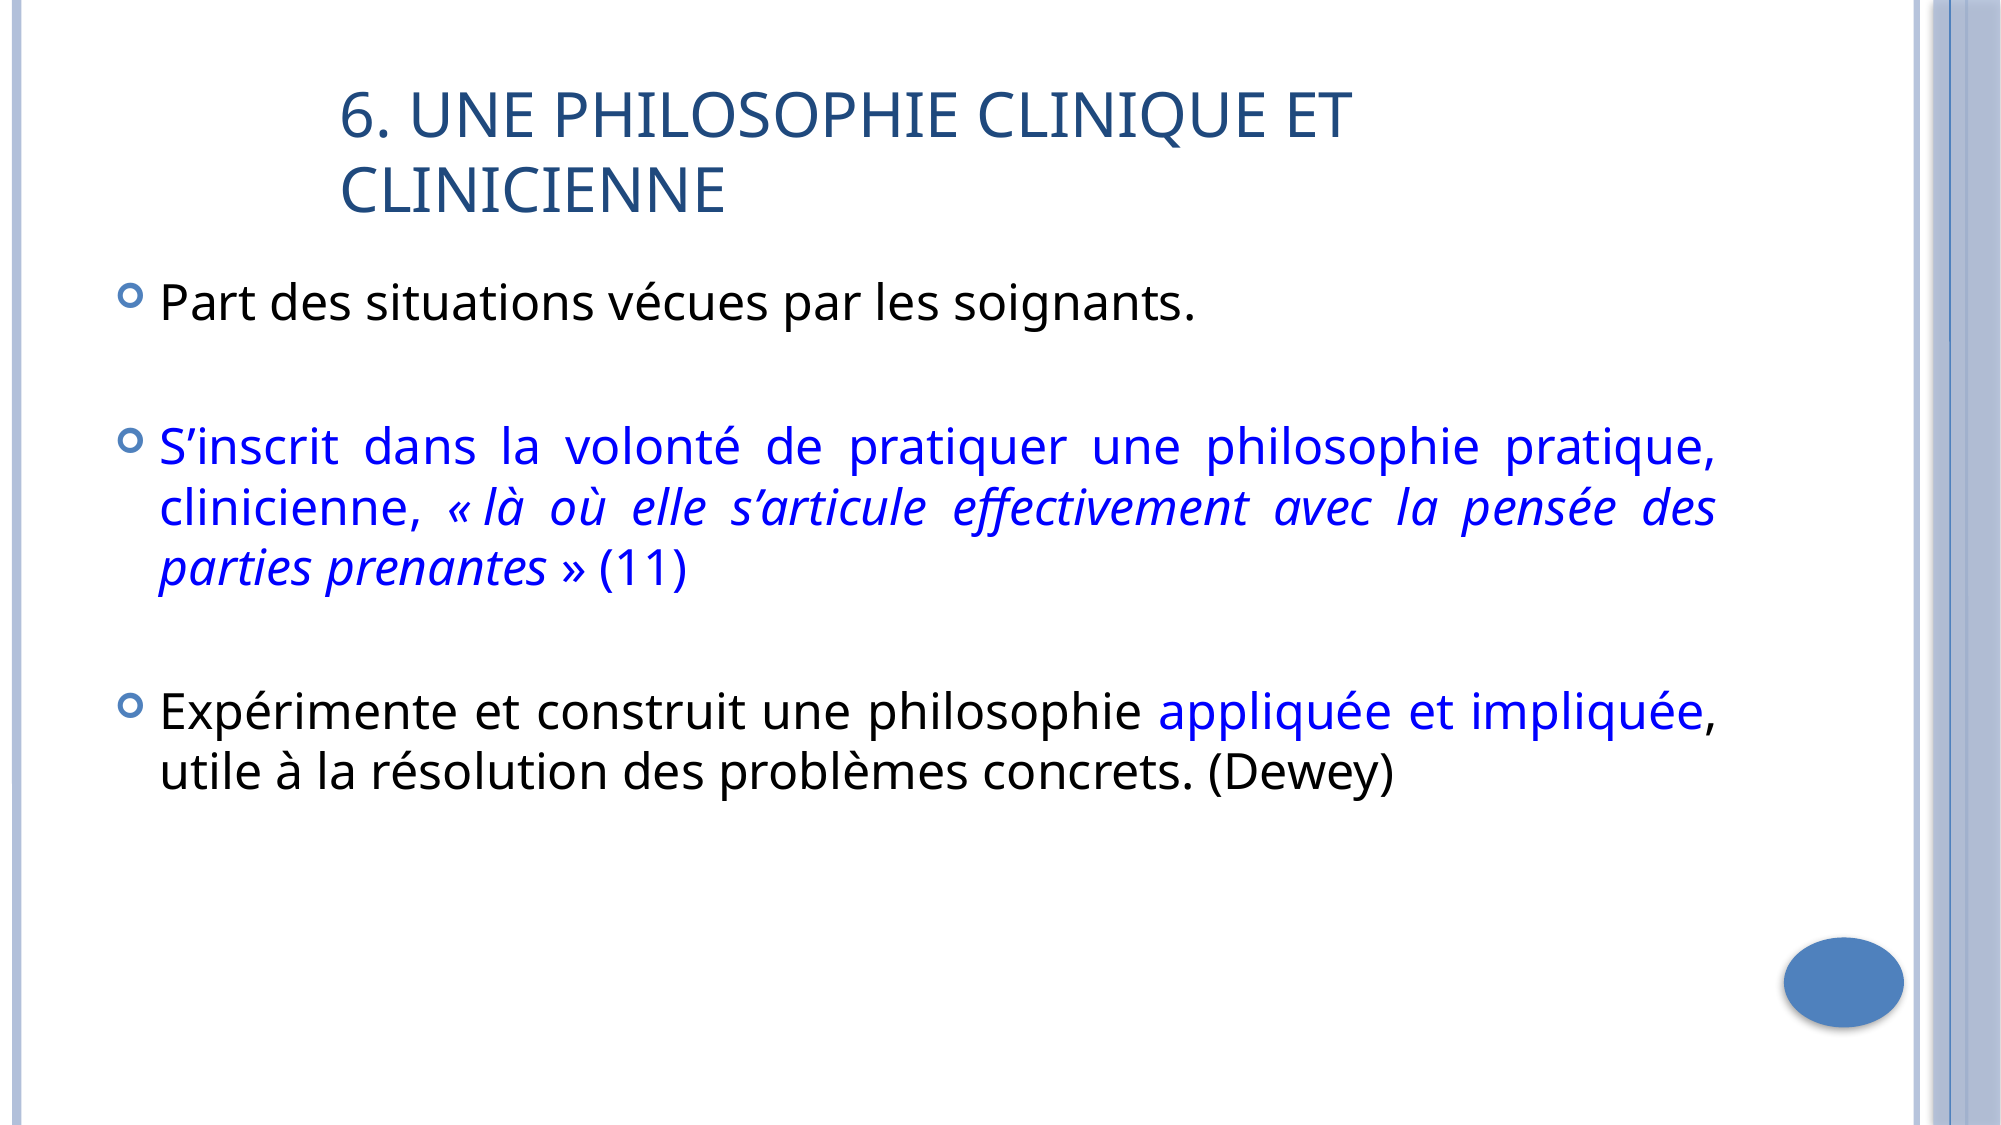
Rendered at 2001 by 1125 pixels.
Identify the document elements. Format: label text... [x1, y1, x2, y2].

list Part des situations vécues par les soignants. S’inscrit dans la volonté de pratiquer une philosophie pratique, clinicienne, « là où elle s’articule effectivement avec la pensée des parties prenantes » (11) Expérimente et construit une philosophie appliquée et impliquée, utile à la résolution des problèmes concrets. (Dewey) [99, 262, 1734, 1062]
title 6. Une philosophie clinique et clinicienne [324, 45, 1550, 233]
